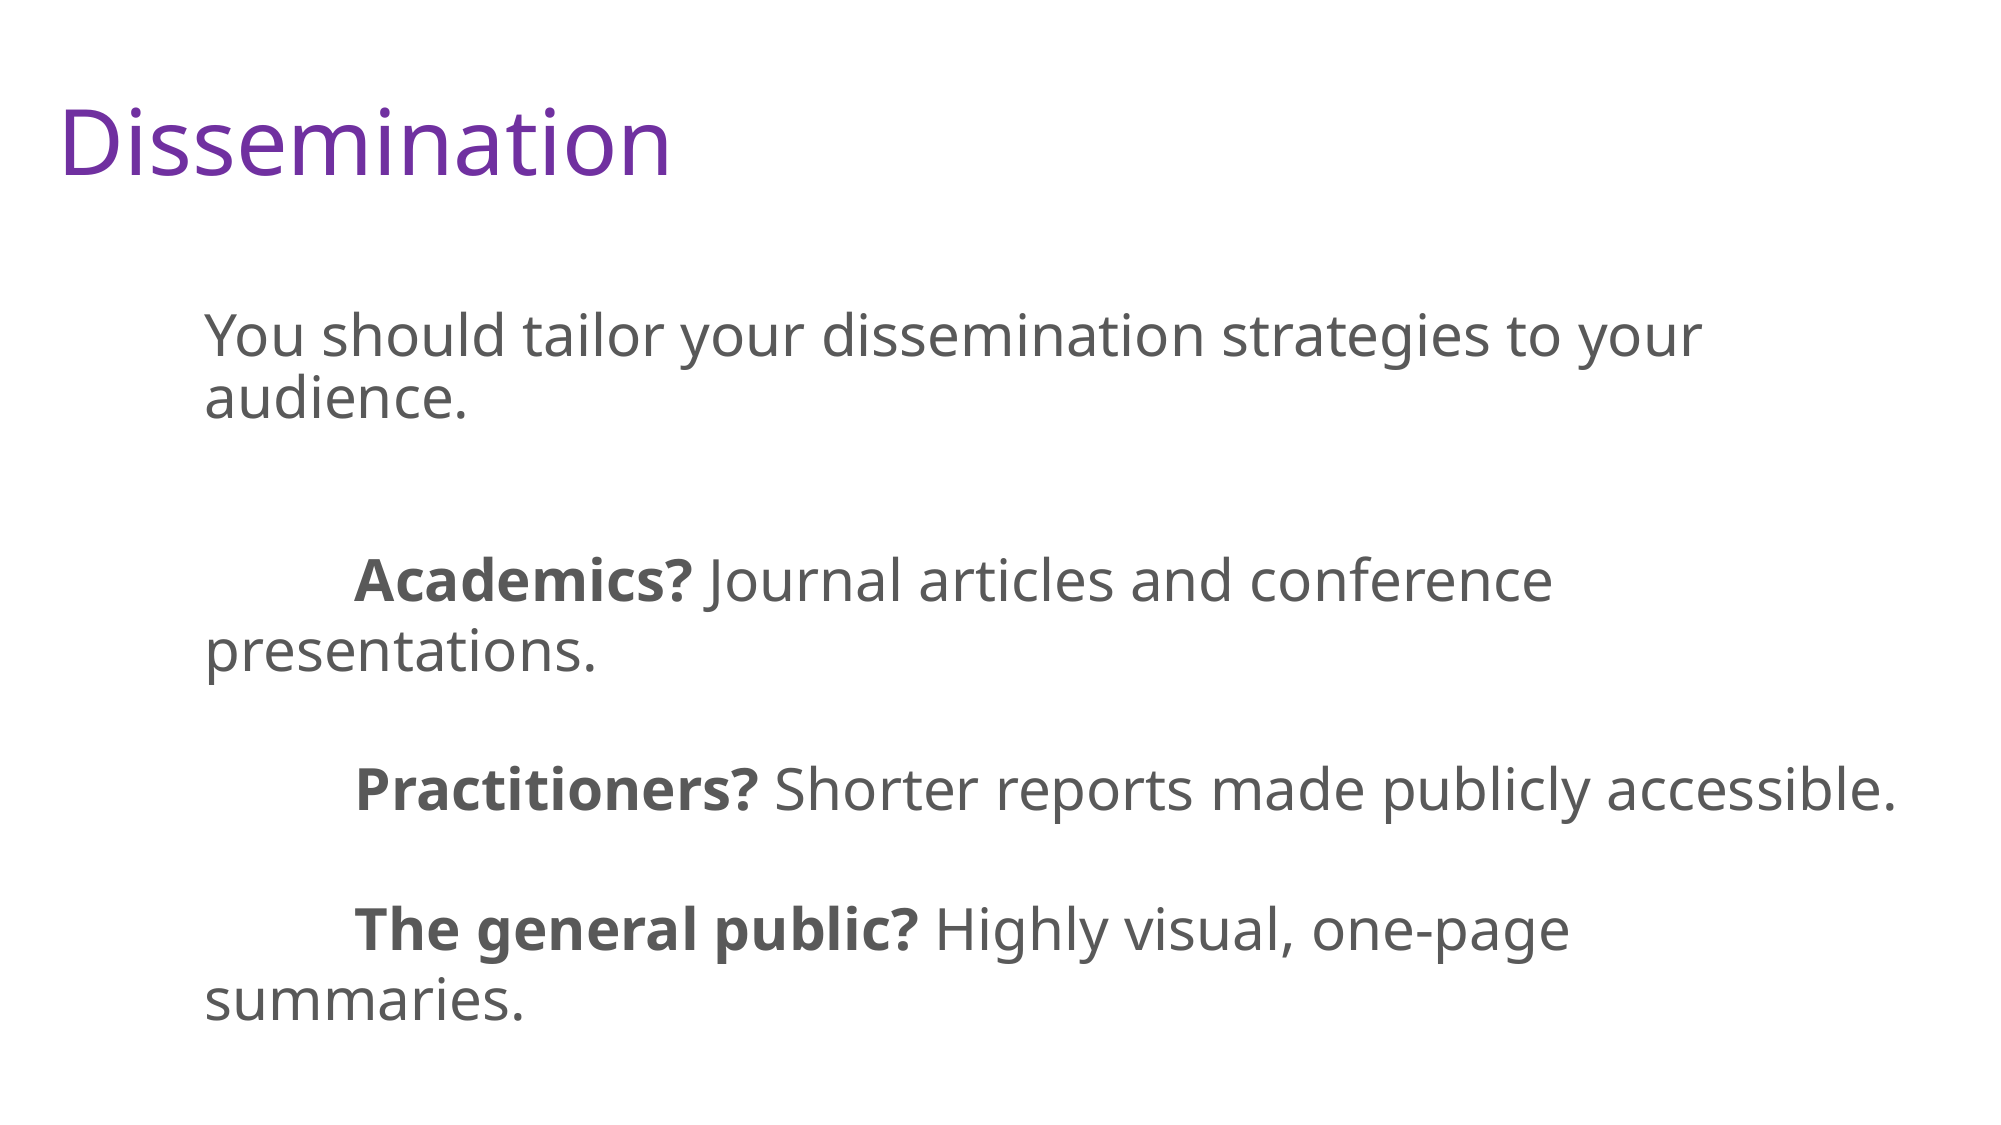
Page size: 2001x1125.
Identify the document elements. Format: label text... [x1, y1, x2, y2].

list You should tailor your dissemination strategies to your audience. Academics? Journal articles and conference presentations. Practitioners? Shorter reports made publicly accessible. The general public? Highly visual, one-page summaries. [189, 298, 1915, 1013]
title Dissemination [42, 37, 1768, 255]
